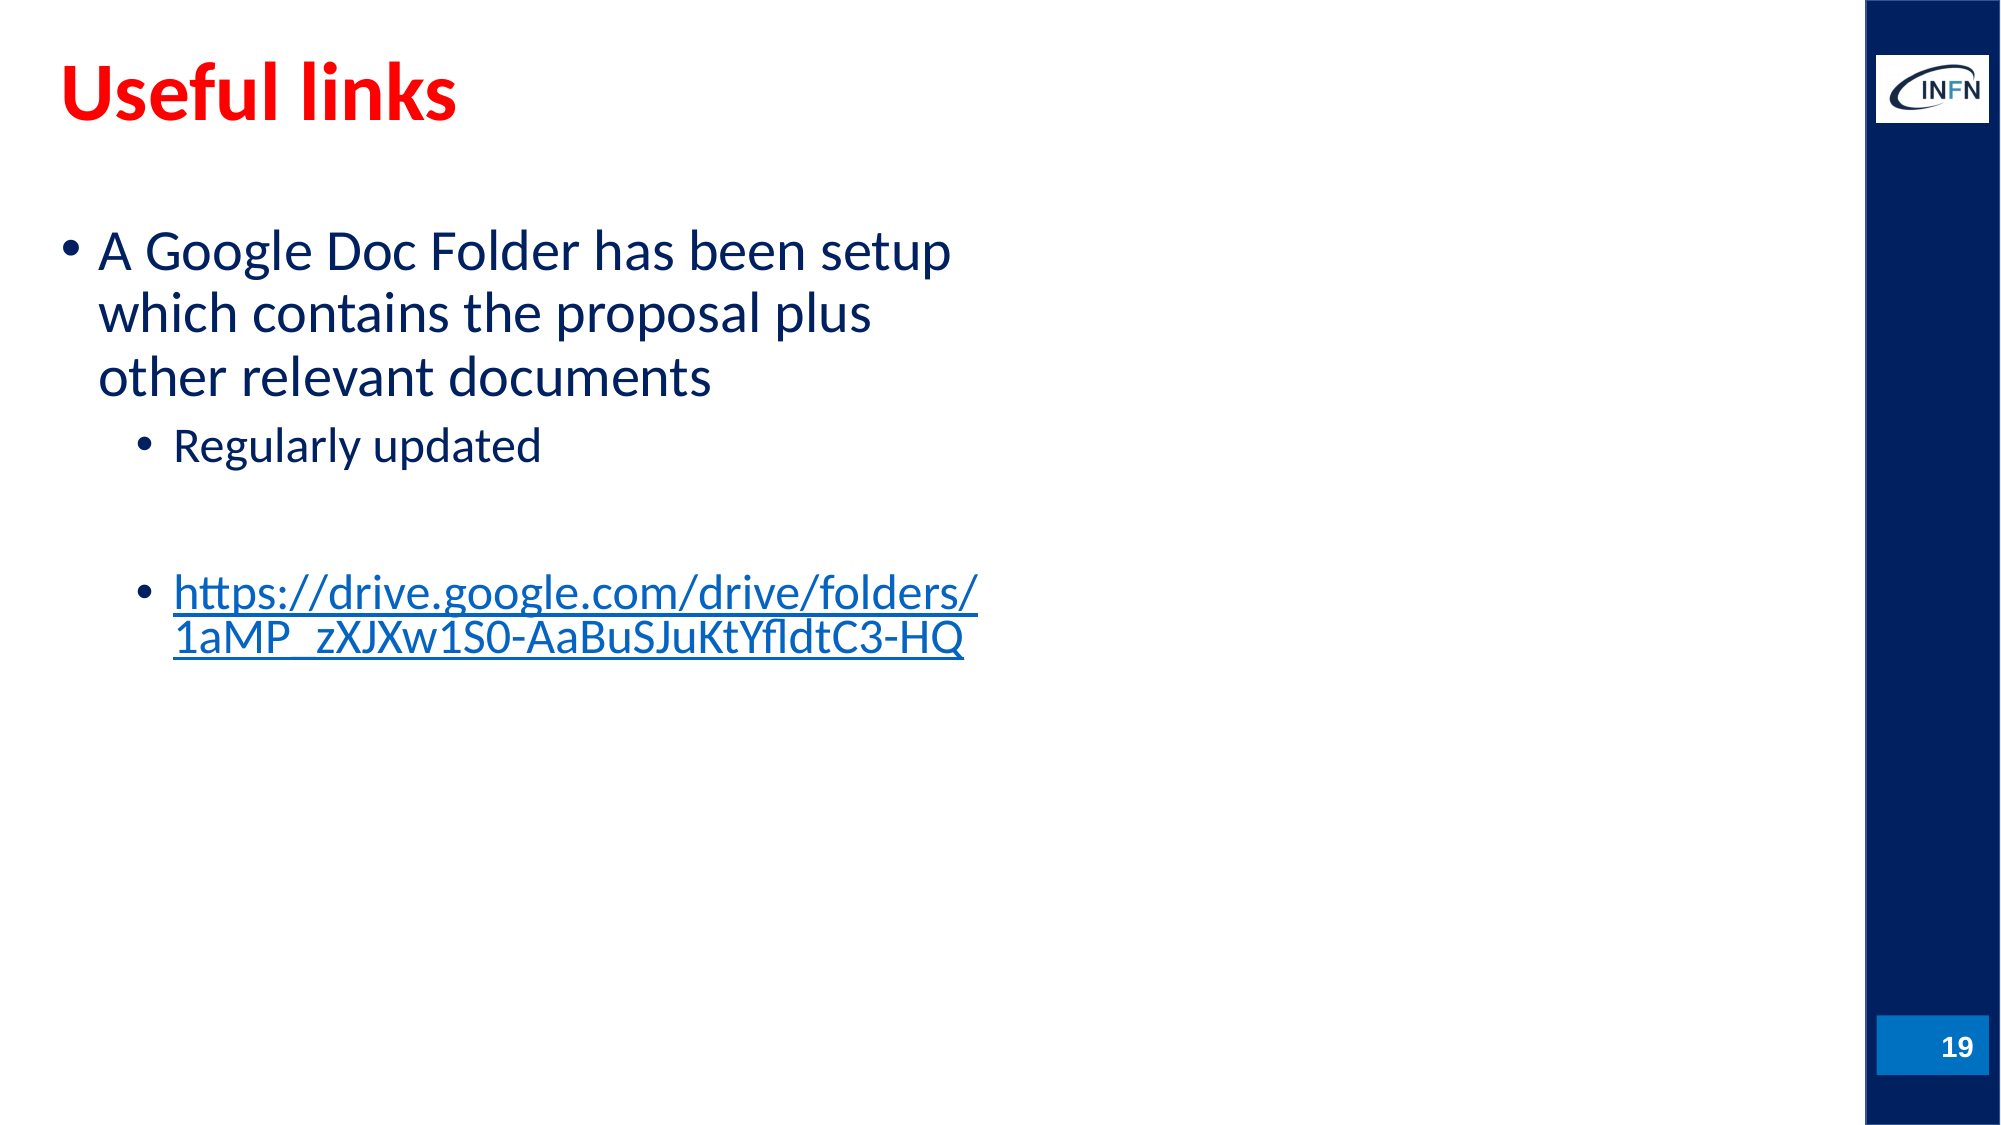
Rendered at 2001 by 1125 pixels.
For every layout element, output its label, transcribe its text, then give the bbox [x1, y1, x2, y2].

picture [1876, 55, 1989, 123]
slide_number 19 [1876, 1015, 1989, 1076]
title Useful links [45, 13, 1837, 173]
list A Google Doc Folder has been setup which contains the proposal plus other relevant documents Regularly updated https://drive.google.com/drive/folders/1aMP_zXJXw1S0-AaBuSJuKtYfldtC3-HQ [45, 212, 1000, 1105]
